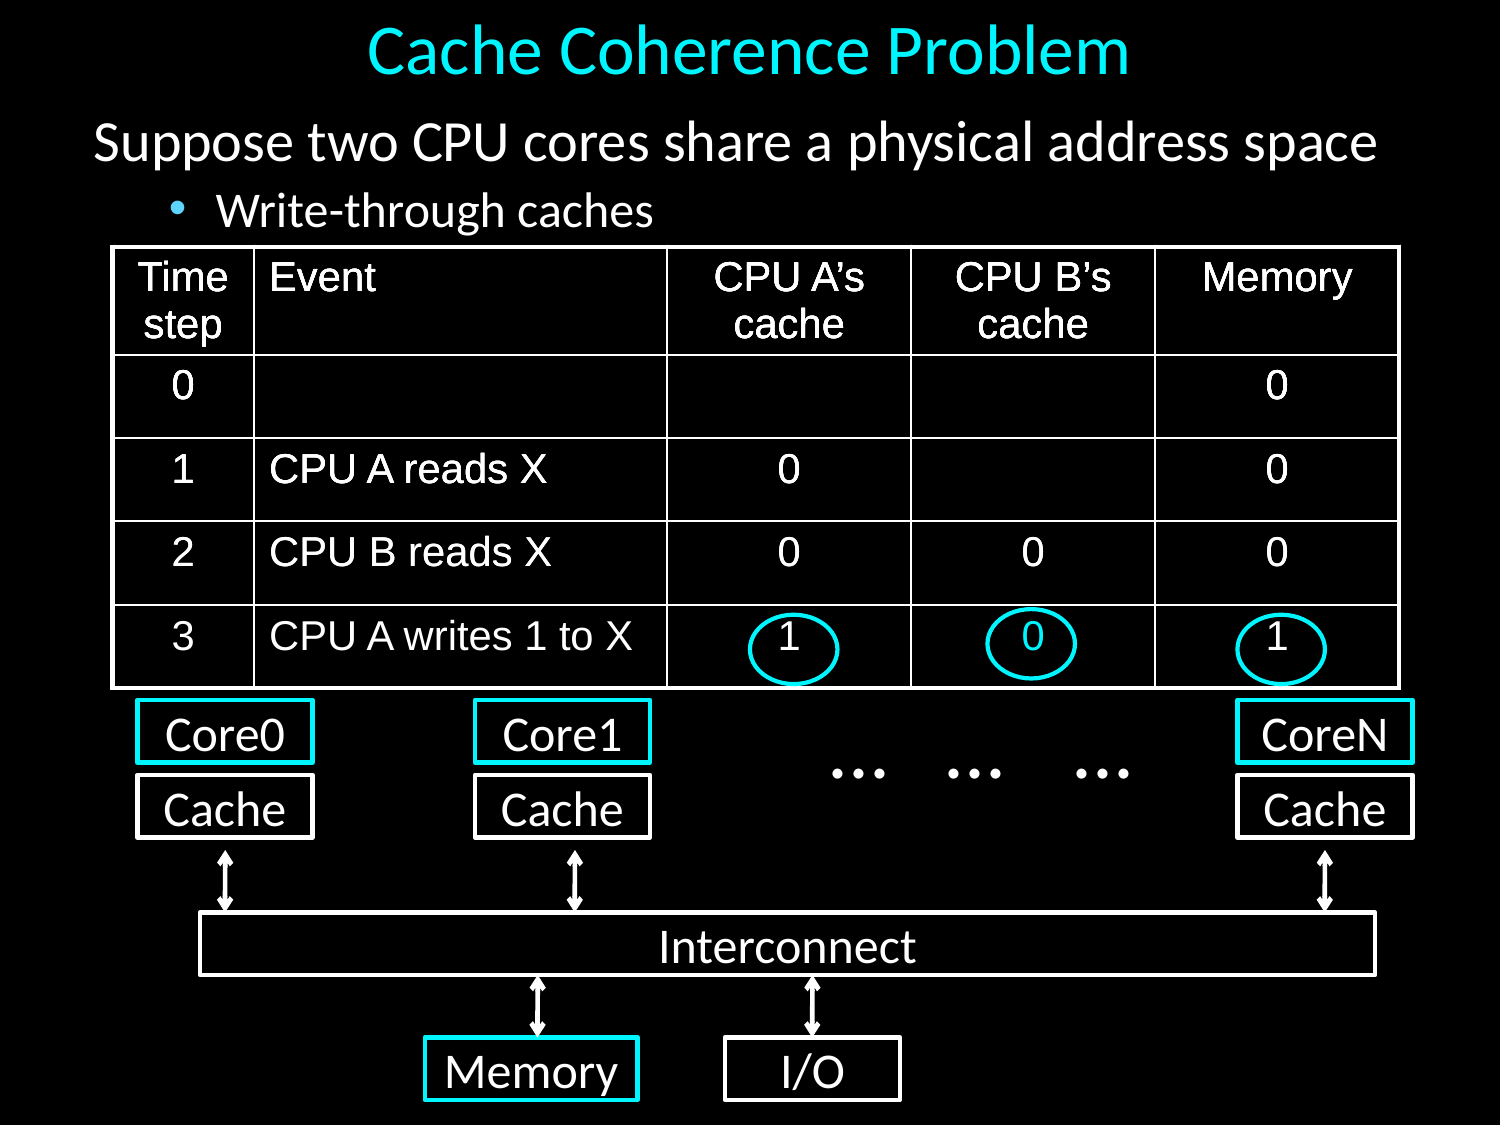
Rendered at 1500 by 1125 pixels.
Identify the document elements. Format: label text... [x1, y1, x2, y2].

table_cell 3 [115, 606, 253, 686]
text_box [1235, 612, 1328, 687]
table_cell [912, 439, 1154, 520]
text_box ... [928, 687, 1022, 803]
table_cell CPU A reads X [255, 439, 666, 520]
table_cell 0 [912, 522, 1154, 604]
text_box Interconnect [198, 910, 1377, 977]
table_cell 0 [1156, 356, 1397, 437]
text_box [985, 607, 1078, 681]
text_box [747, 612, 840, 687]
table_cell [912, 356, 1154, 437]
table_cell 1 [668, 606, 910, 686]
table_cell [668, 356, 910, 437]
table_cell 0 [1156, 522, 1397, 604]
table_cell 1 [1156, 606, 1397, 686]
table_cell 0 [1156, 439, 1397, 520]
table_cell 1 [115, 439, 253, 520]
text_box Cache [473, 773, 652, 839]
title Cache Coherence Problem [37, 12, 1463, 100]
text_box Cache [1235, 773, 1415, 839]
table_header CPU A’s cache [668, 249, 910, 354]
text_box Cache [135, 773, 314, 839]
text_box Core0 [135, 698, 314, 764]
table_header Memory [1156, 249, 1397, 354]
table_header CPU B’s cache [912, 249, 1154, 354]
table_cell 0 [115, 356, 253, 437]
text_box ... [813, 687, 906, 803]
table_cell 2 [115, 522, 253, 604]
text_box CoreN [1235, 698, 1415, 764]
table_header Time step [115, 249, 253, 354]
table_cell CPU B reads X [255, 522, 666, 604]
text_box Core1 [473, 698, 652, 764]
text_box ... [1056, 687, 1150, 803]
list Suppose two CPU cores share a physical address space Write-through caches [78, 103, 1438, 325]
table_cell 0 [668, 522, 910, 604]
table_cell CPU A writes 1 to X [255, 606, 666, 686]
table_cell 0 [668, 439, 910, 520]
text_box I/O [723, 1035, 902, 1102]
table_cell 0 [912, 606, 1154, 686]
table_header Event [255, 249, 666, 354]
table_cell [255, 356, 666, 437]
text_box Memory [423, 1035, 639, 1102]
